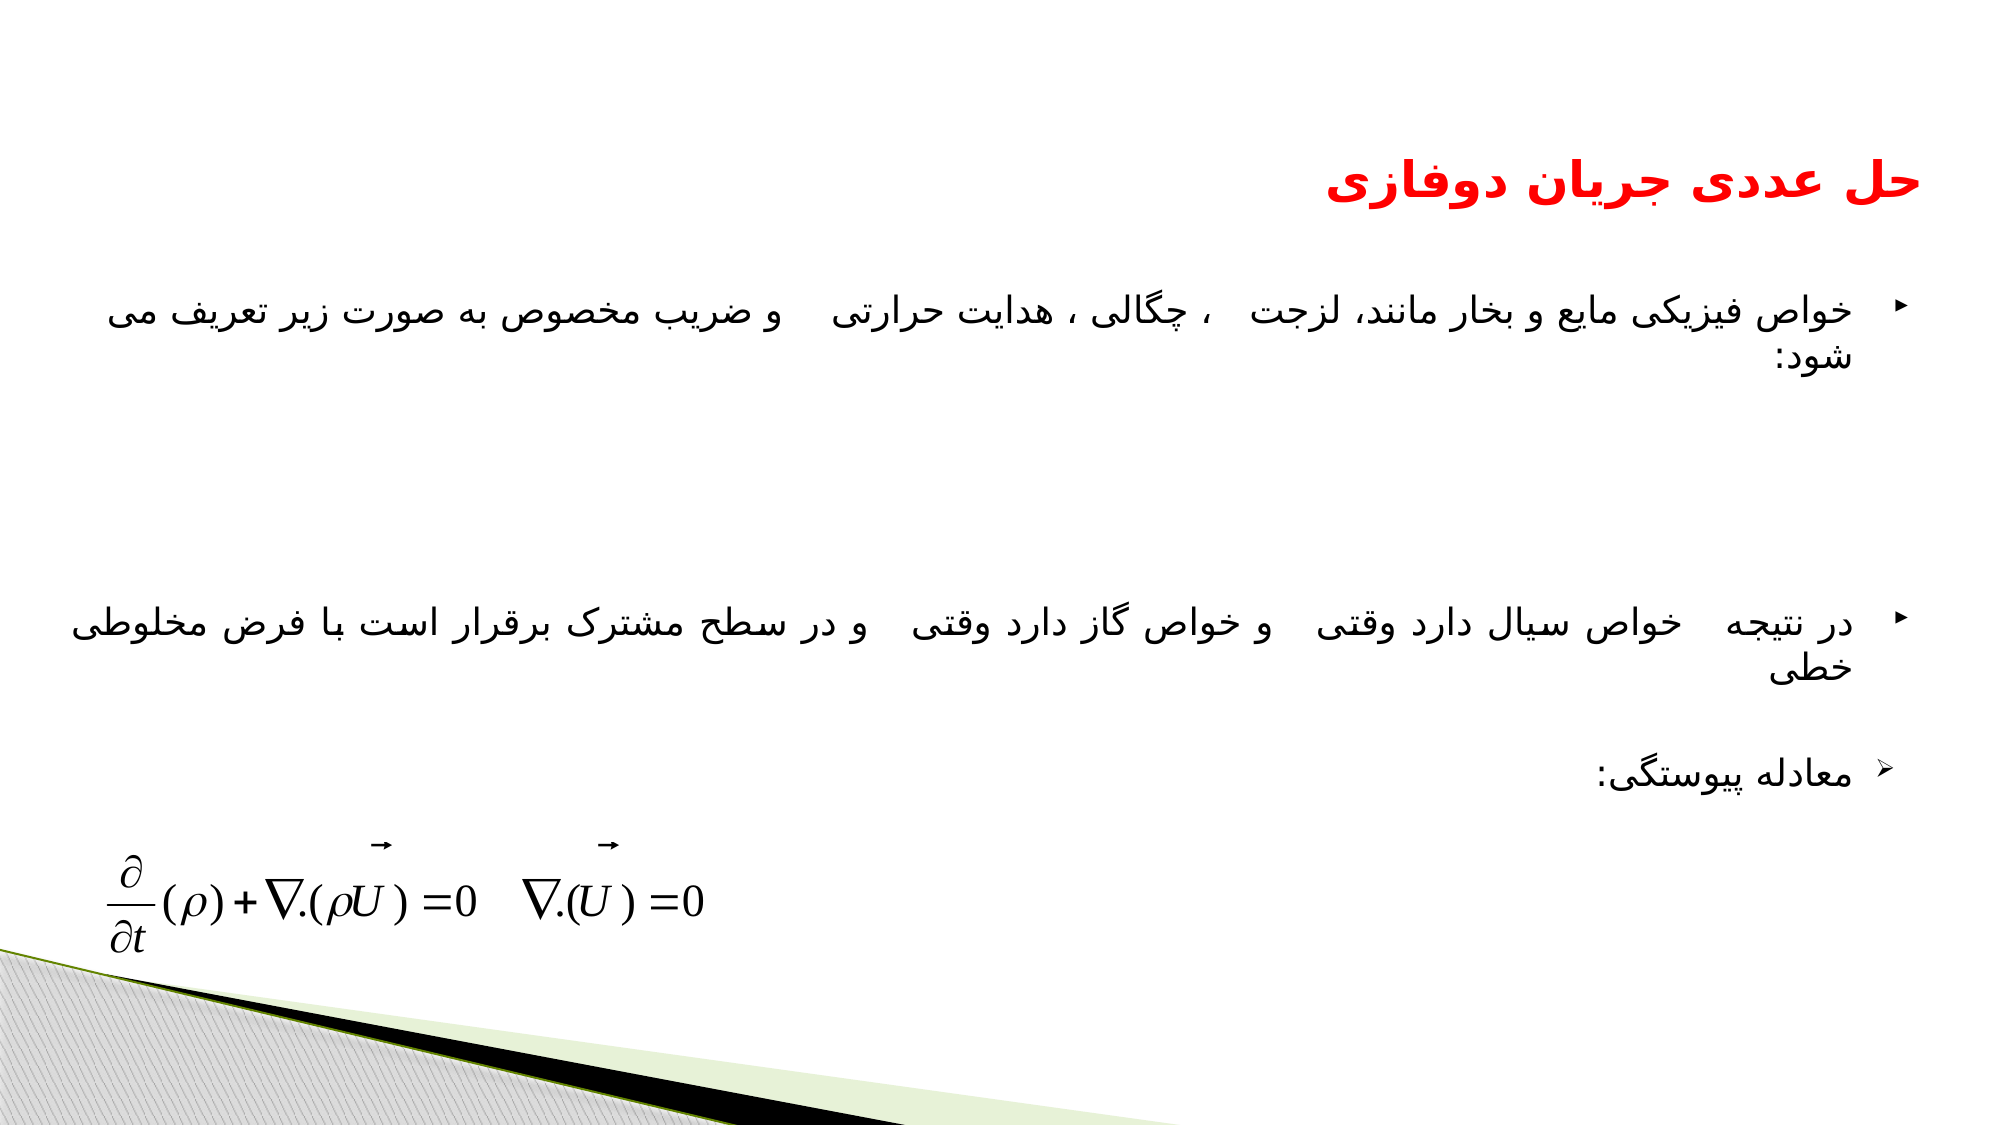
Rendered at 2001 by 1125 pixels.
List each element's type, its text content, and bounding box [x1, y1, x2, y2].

title حل عددی جریان دوفازی [1267, 124, 1939, 231]
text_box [99, 842, 713, 963]
